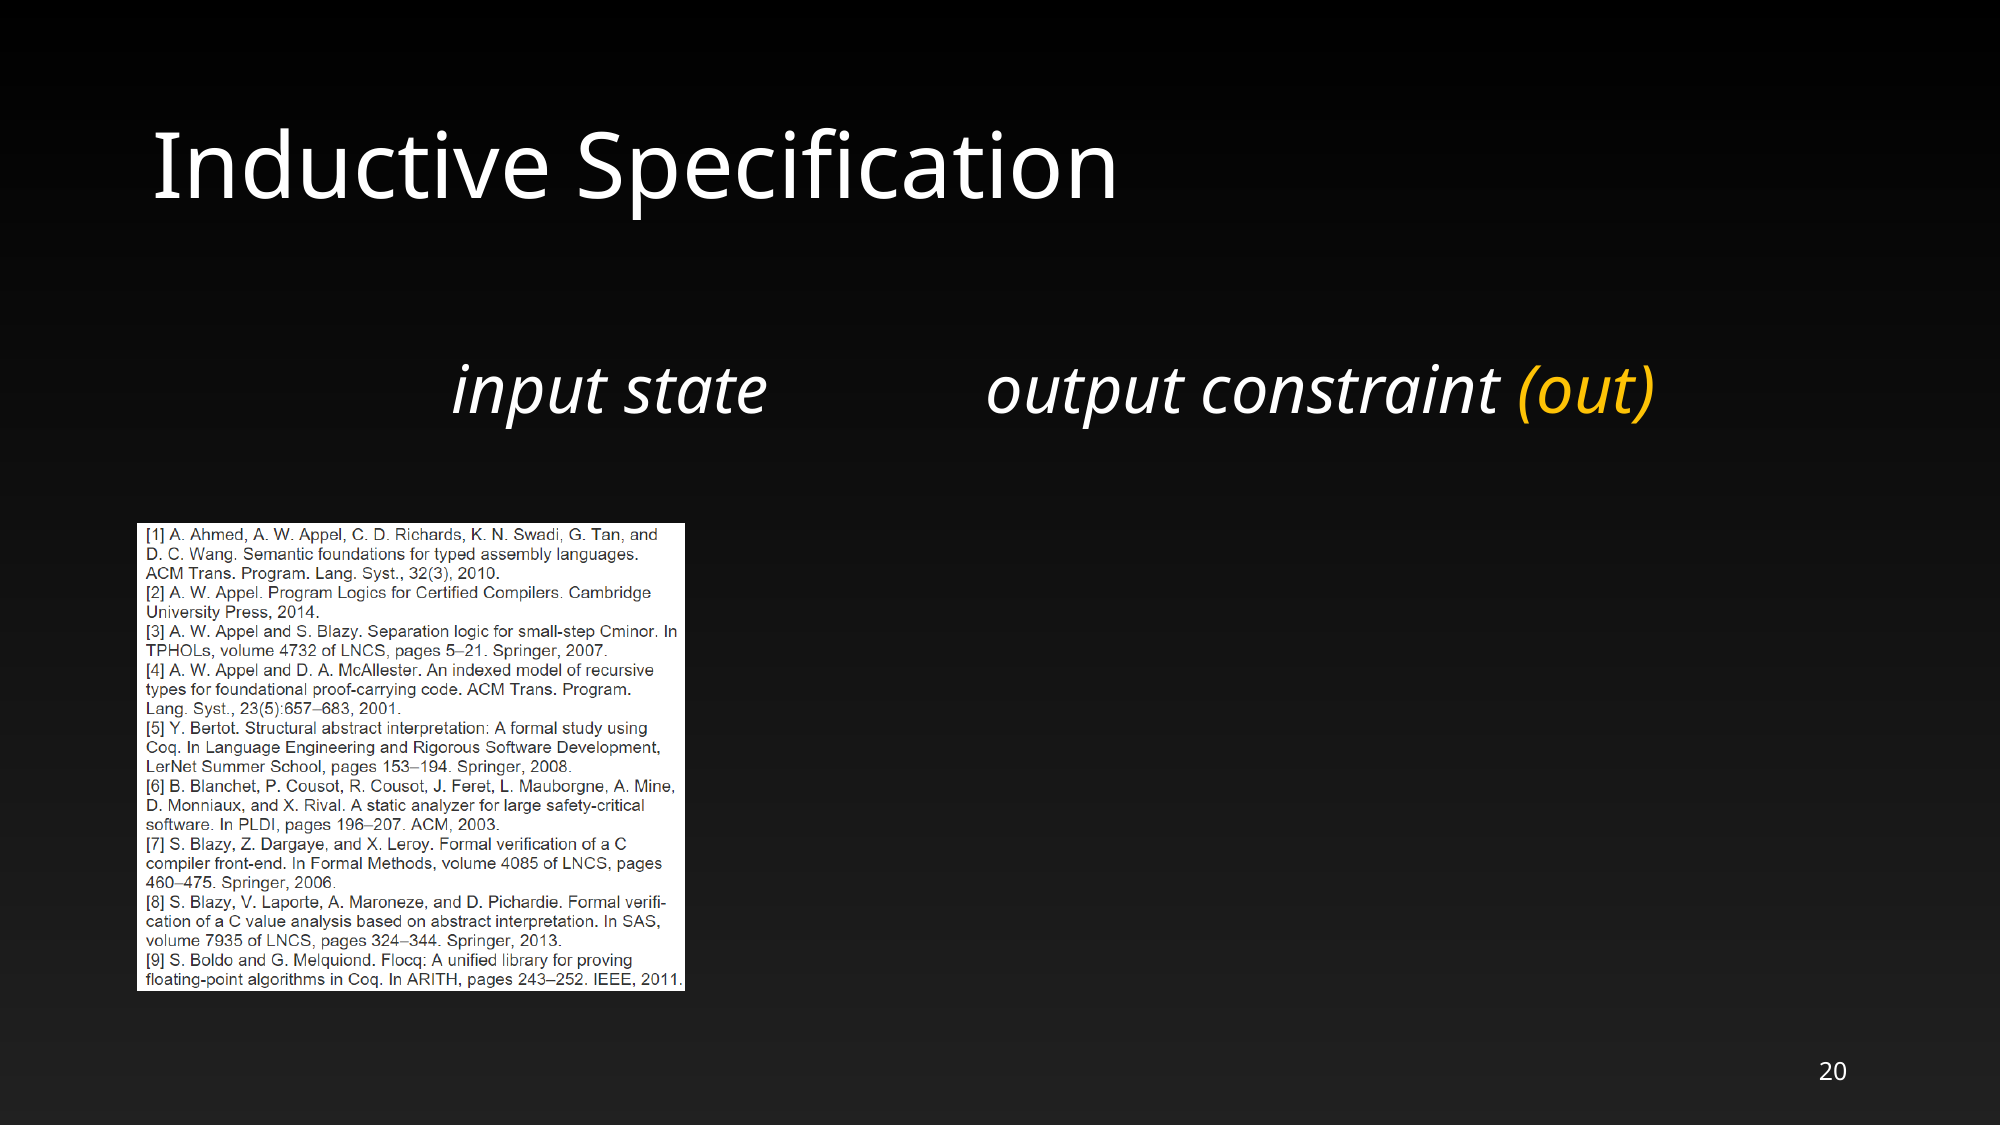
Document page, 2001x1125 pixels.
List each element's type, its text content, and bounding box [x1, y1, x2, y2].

title Inductive Specification [137, 59, 1863, 278]
slide_number 20 [1412, 1042, 1863, 1103]
picture [137, 523, 685, 991]
